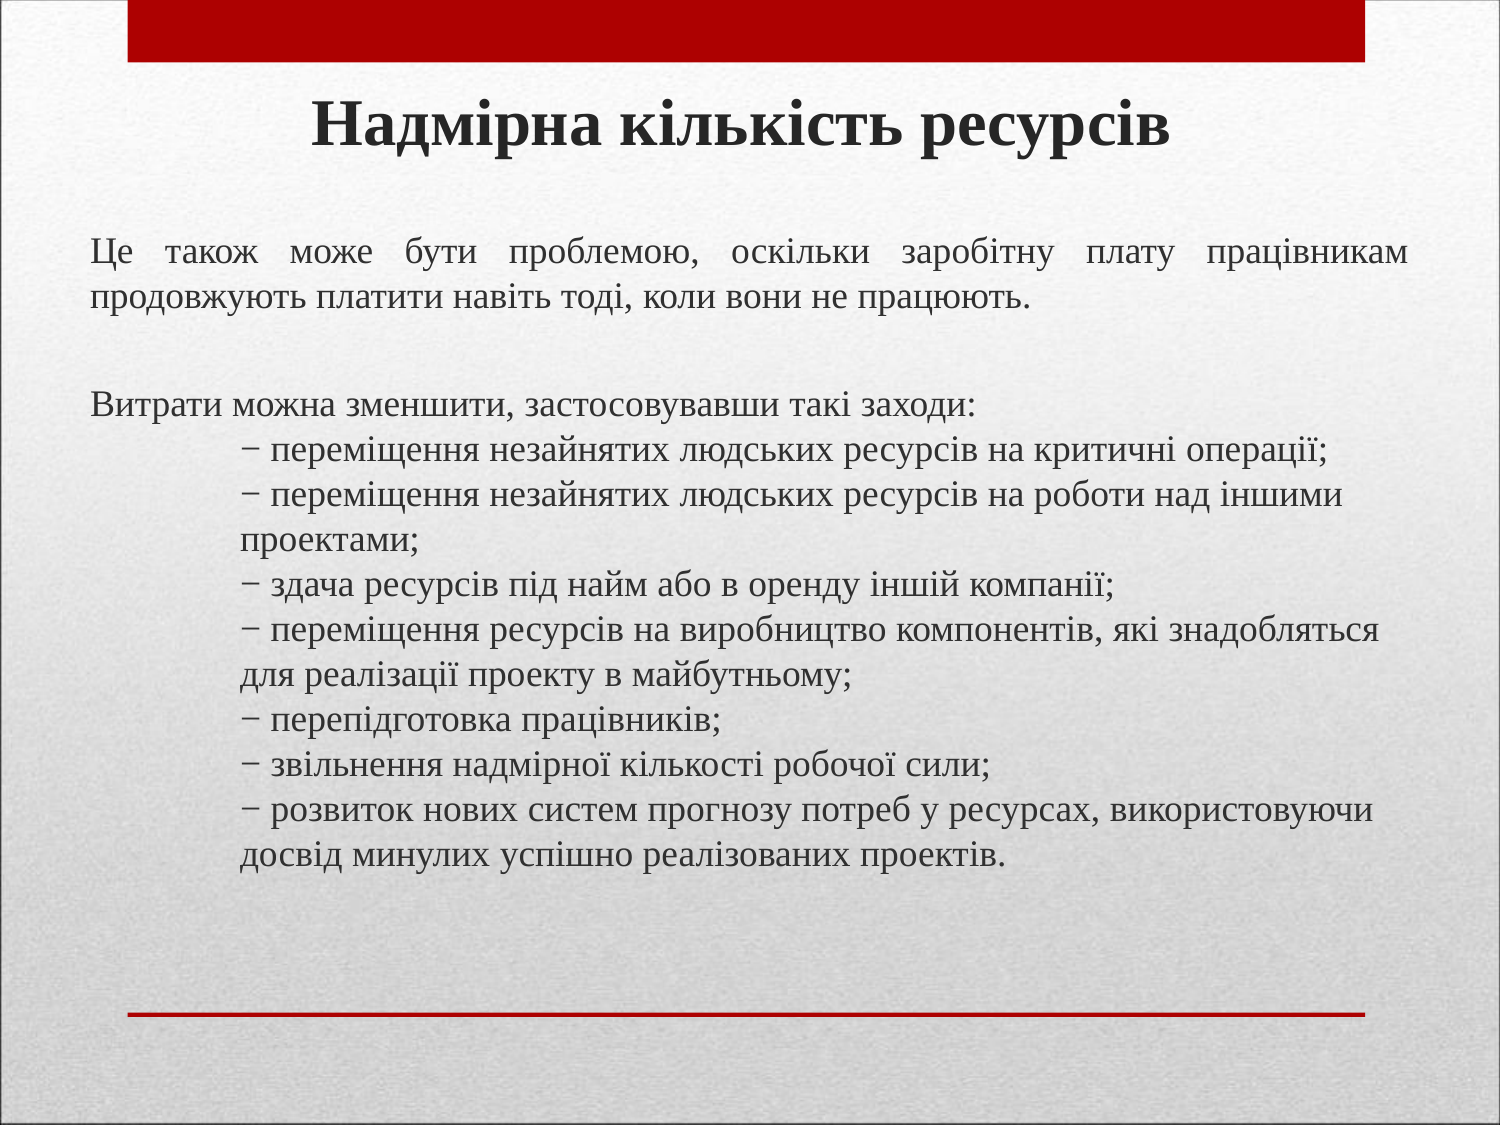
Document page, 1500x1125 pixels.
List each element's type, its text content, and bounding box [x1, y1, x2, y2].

picture [0, 0, 1500, 1125]
title Надмірна кількість ресурсів [75, 94, 1425, 155]
list Це також може бути проблемою, оскільки заробітну плату працівникам продовжують платити навіть тоді, коли вони не працюють. Витрати можна зменшити, застосовувавши такі заходи: − переміщення незайнятих людських ресурсів на критичні операції; − переміщення незайнятих людських ресурсів на роботи над іншими проектами; − здача ресурсів під найм або в оренду іншій компанії; − переміщення ресурсів на виробництво компонентів, які знадобляться для реалізації проекту в майбутньому; − перепідготовка працівників; − звільнення надмірної кількості робочої сили; − розвиток нових систем прогнозу потреб у ресурсах, використовуючи досвід минулих успішно реалізованих проектів. [75, 155, 1425, 1005]
